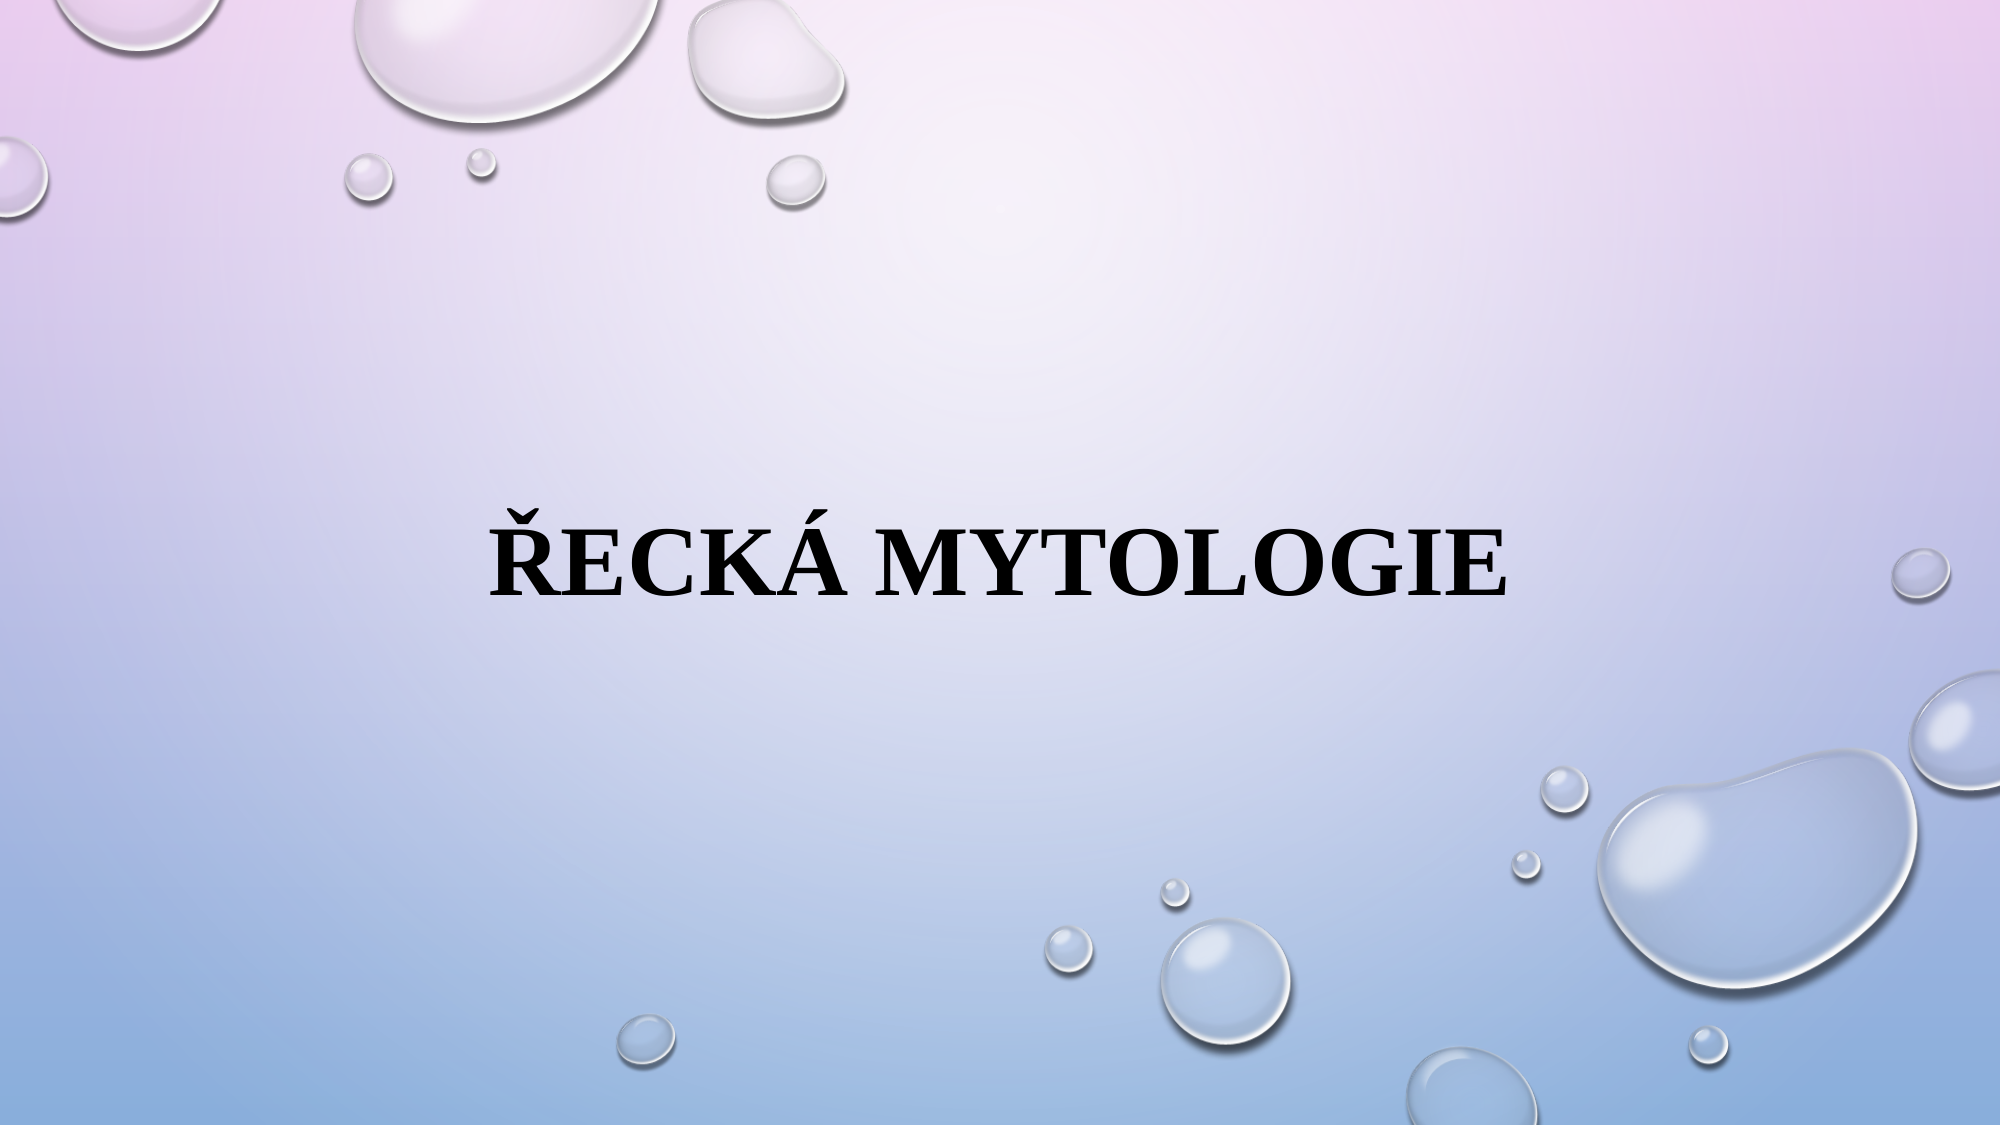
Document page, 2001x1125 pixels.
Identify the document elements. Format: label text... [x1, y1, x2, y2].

picture [0, 0, 2000, 1125]
title ŘECKÁ MYTOLOGIE [287, 213, 1713, 625]
